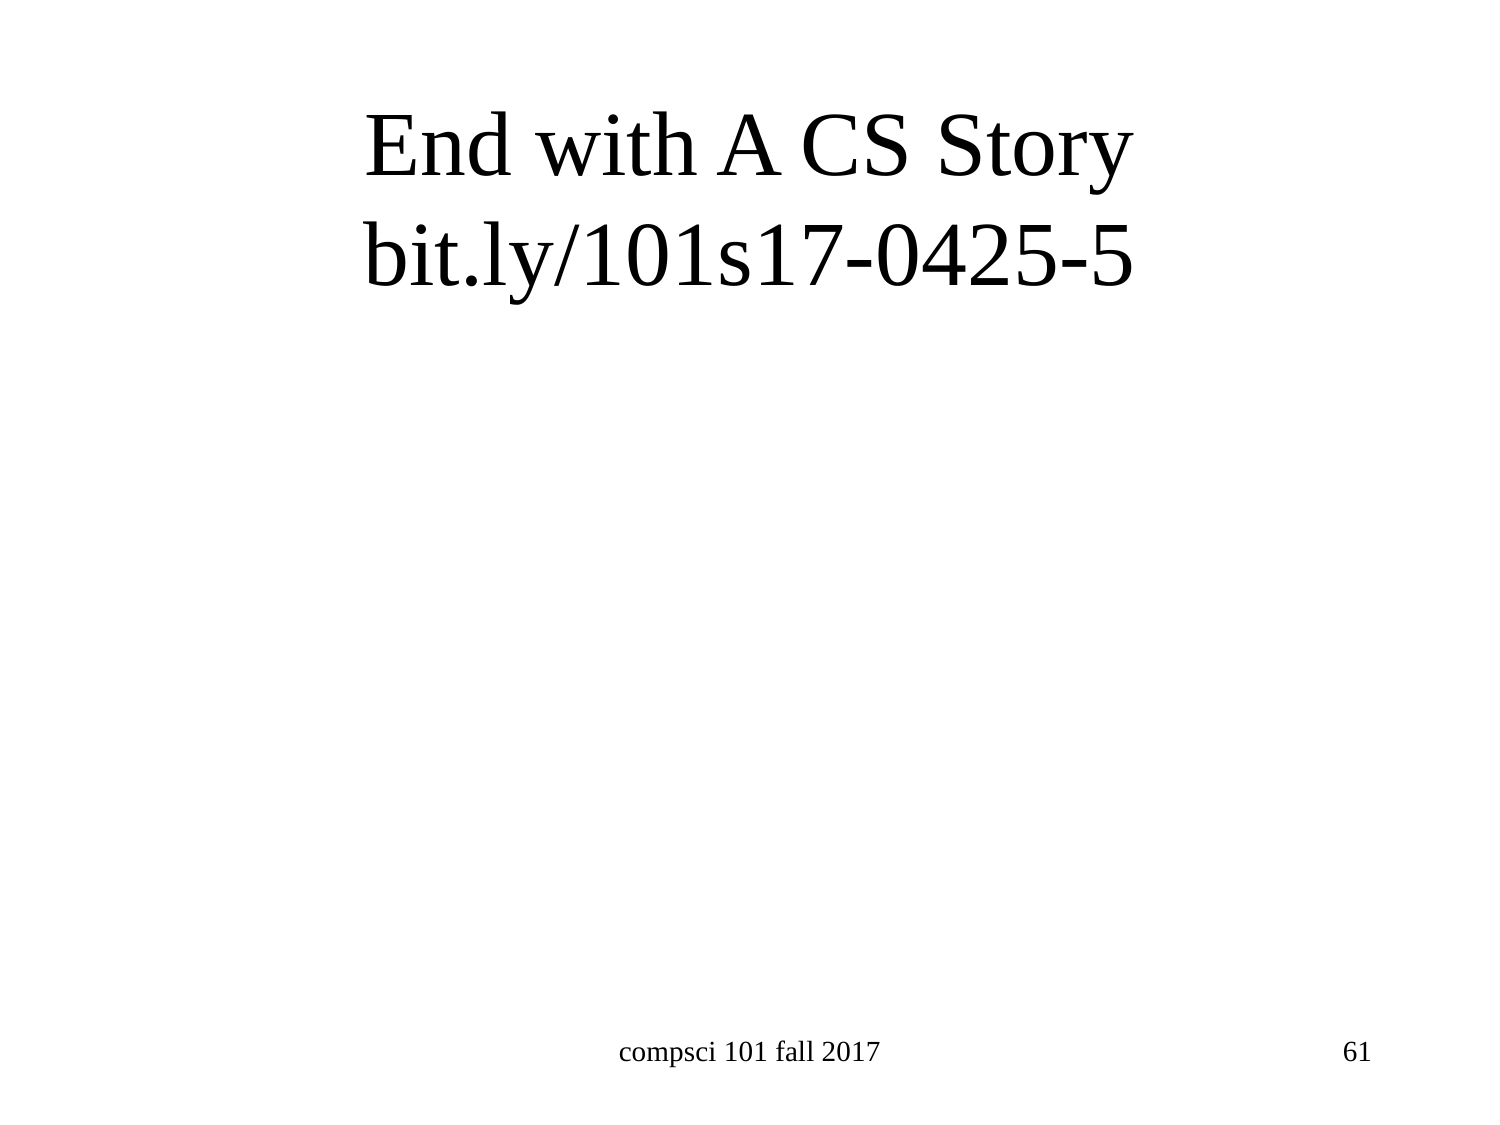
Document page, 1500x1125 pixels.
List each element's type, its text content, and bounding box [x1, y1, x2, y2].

footer compsci 101 fall 2017 [512, 1024, 988, 1101]
slide_number 61 [1074, 1024, 1388, 1101]
title End with A CS Story bit.ly/101s17-0425-5 [112, 99, 1388, 288]
